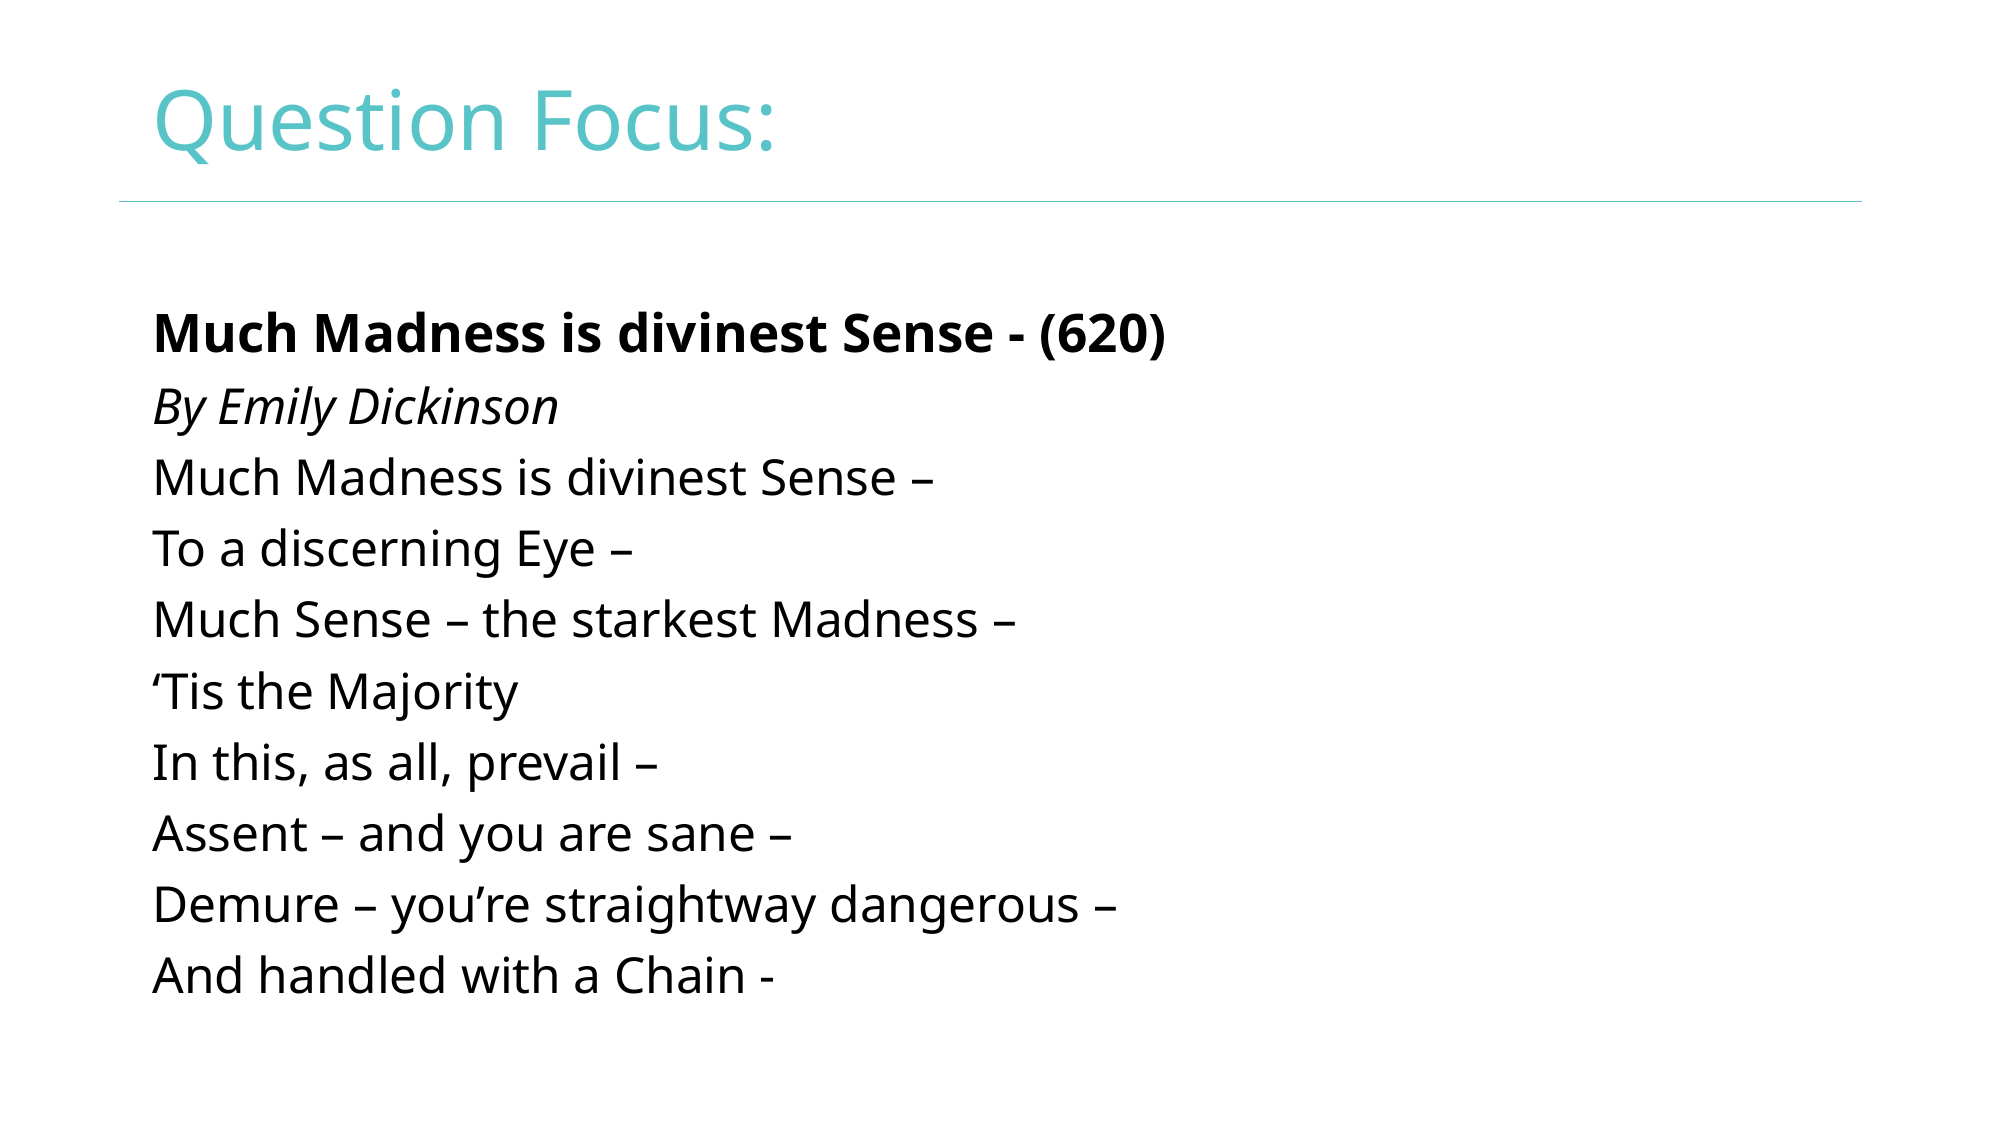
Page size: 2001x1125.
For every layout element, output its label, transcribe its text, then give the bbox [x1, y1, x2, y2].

title Question Focus: [137, 15, 1863, 233]
list Much Madness is divinest Sense - (620) By Emily Dickinson Much Madness is divinest Sense – To a discerning Eye – Much Sense – the starkest Madness – ‘Tis the Majority In this, as all, prevail – Assent – and you are sane – Demure – you’re straightway dangerous – And handled with a Chain - [137, 299, 1863, 1014]
